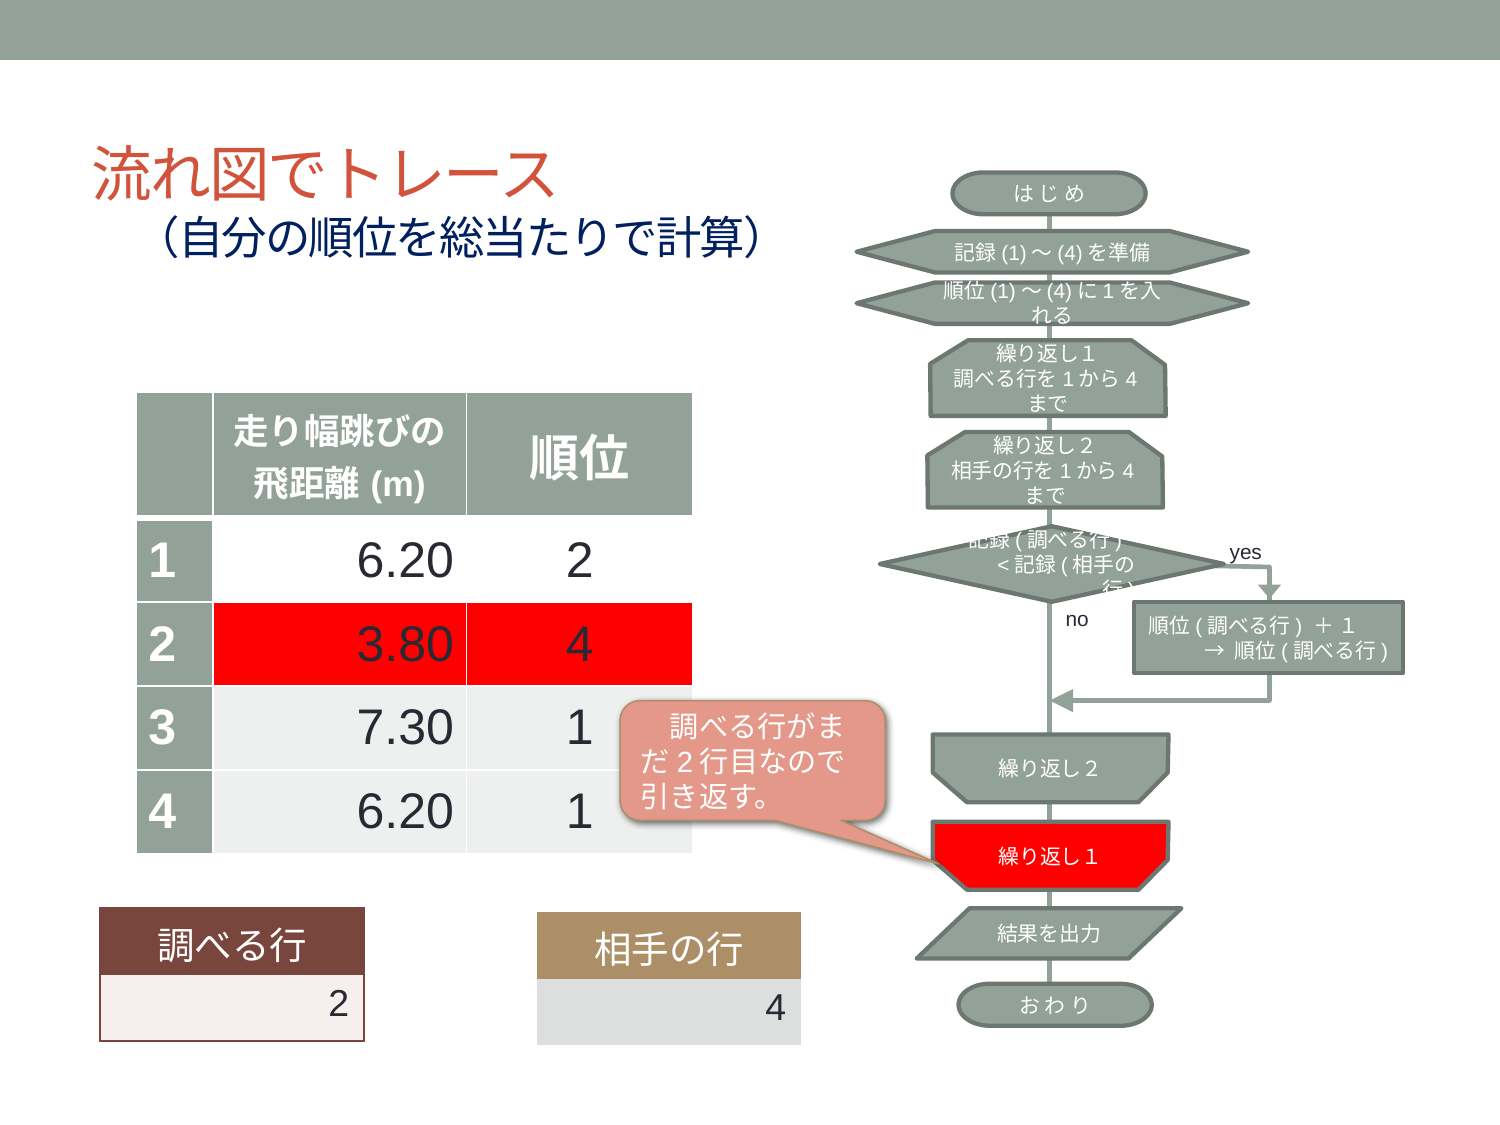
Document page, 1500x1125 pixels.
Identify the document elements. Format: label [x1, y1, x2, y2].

table_header [214, 393, 466, 515]
table_cell [467, 771, 692, 853]
title [76, 108, 836, 292]
table_cell [214, 687, 466, 769]
table_cell [137, 687, 212, 769]
table_cell [137, 521, 212, 601]
table_header [537, 912, 801, 979]
table_cell [137, 603, 212, 685]
table_cell [101, 975, 363, 1040]
table_cell [214, 603, 466, 685]
table_cell [467, 603, 692, 685]
table_header [467, 393, 692, 515]
table_cell [467, 521, 692, 601]
table_cell [214, 771, 466, 853]
table_cell [214, 521, 466, 601]
table_header [101, 909, 363, 974]
table_cell [537, 979, 801, 1045]
table_cell [137, 771, 212, 853]
text_box [619, 172, 1403, 1026]
table_header [137, 393, 212, 515]
table_cell [467, 687, 692, 769]
